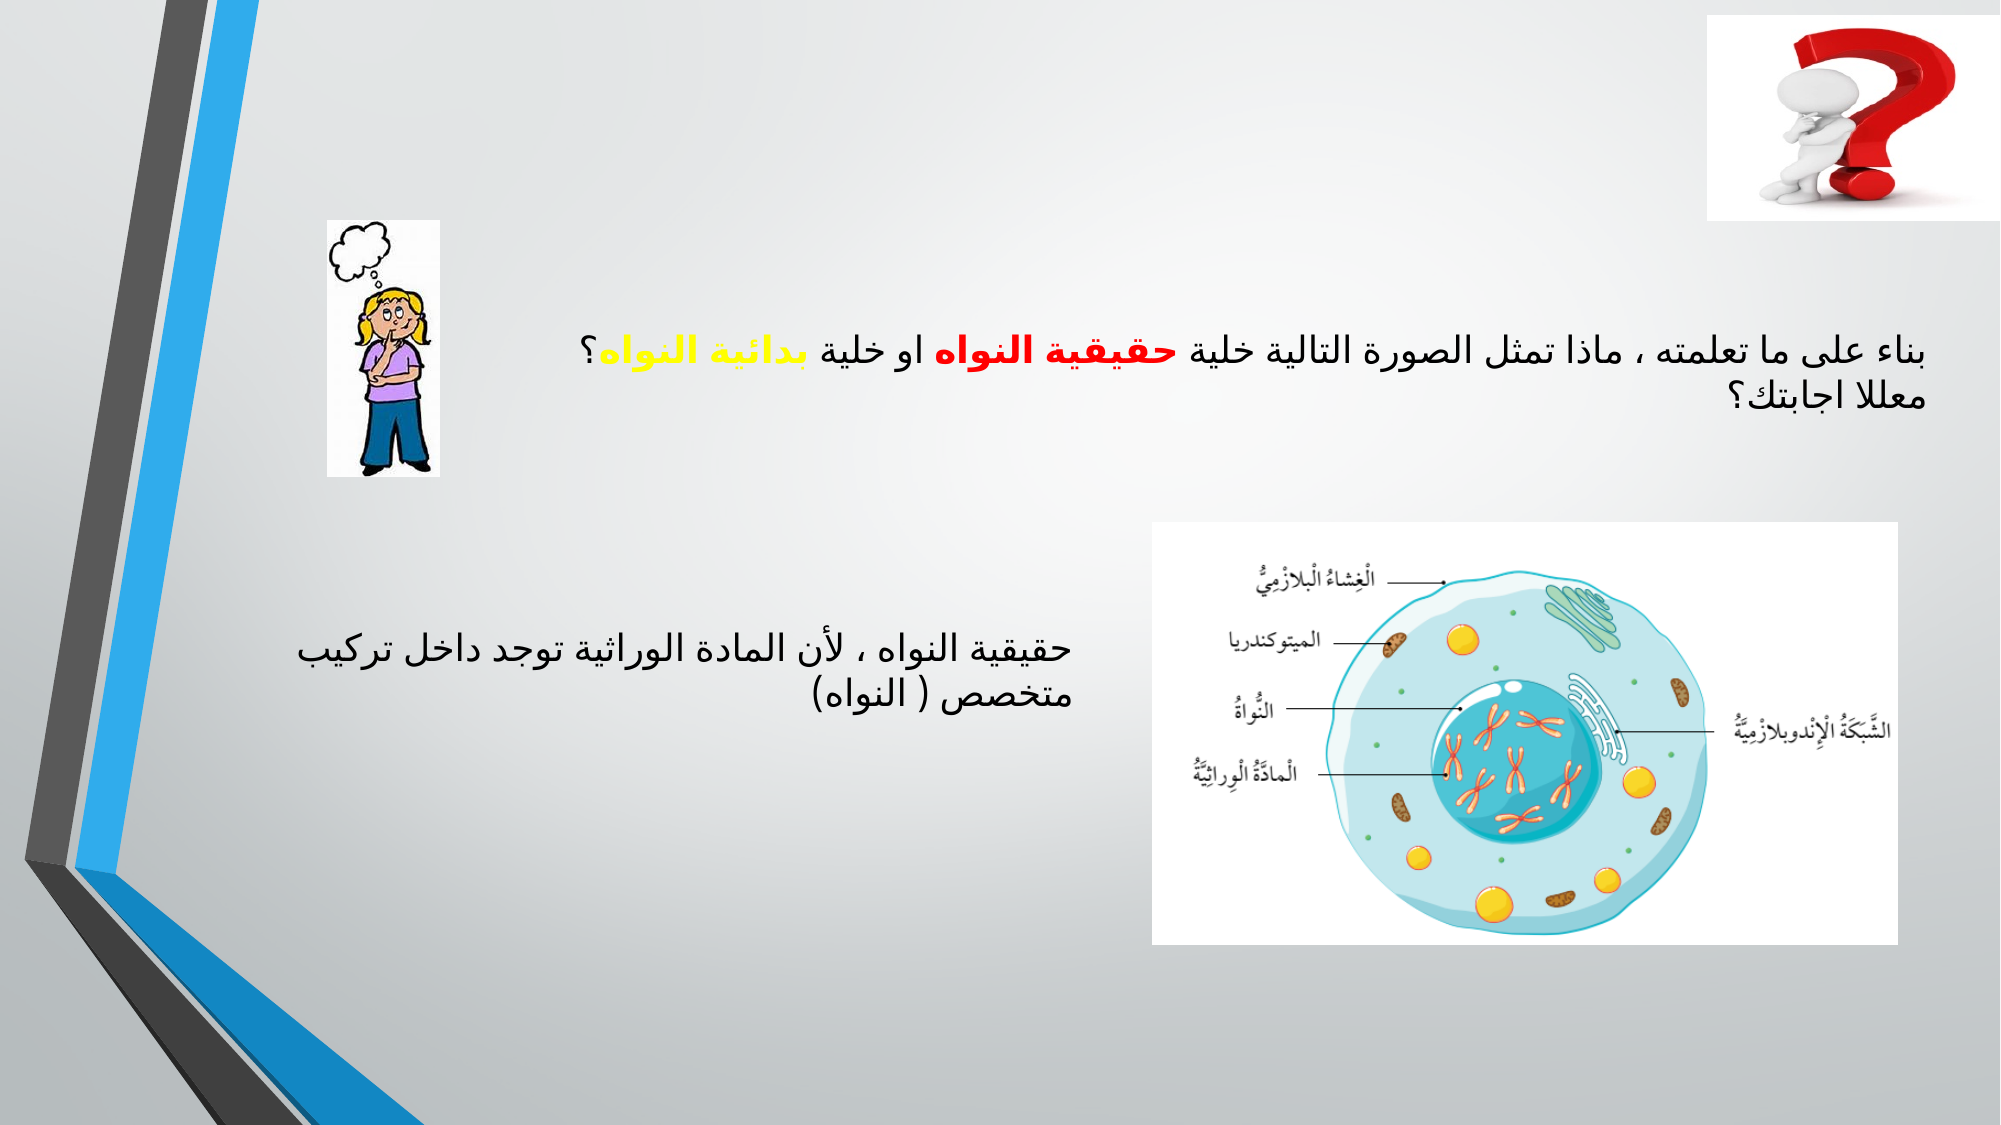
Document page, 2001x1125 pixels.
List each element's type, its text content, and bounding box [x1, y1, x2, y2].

text_box بناء على ما تعلمته ، ماذا تمثل الصورة التالية خلية حقيقية النواه او خلية بدائية النواه؟ معللا اجابتك؟ [523, 318, 1943, 424]
picture [327, 220, 440, 477]
text_box حقيقية النواه ، لأن المادة الوراثية توجد داخل تركيب متخصص ( النواه) [217, 616, 1089, 722]
picture [1706, 15, 2000, 221]
picture [1152, 522, 1898, 945]
